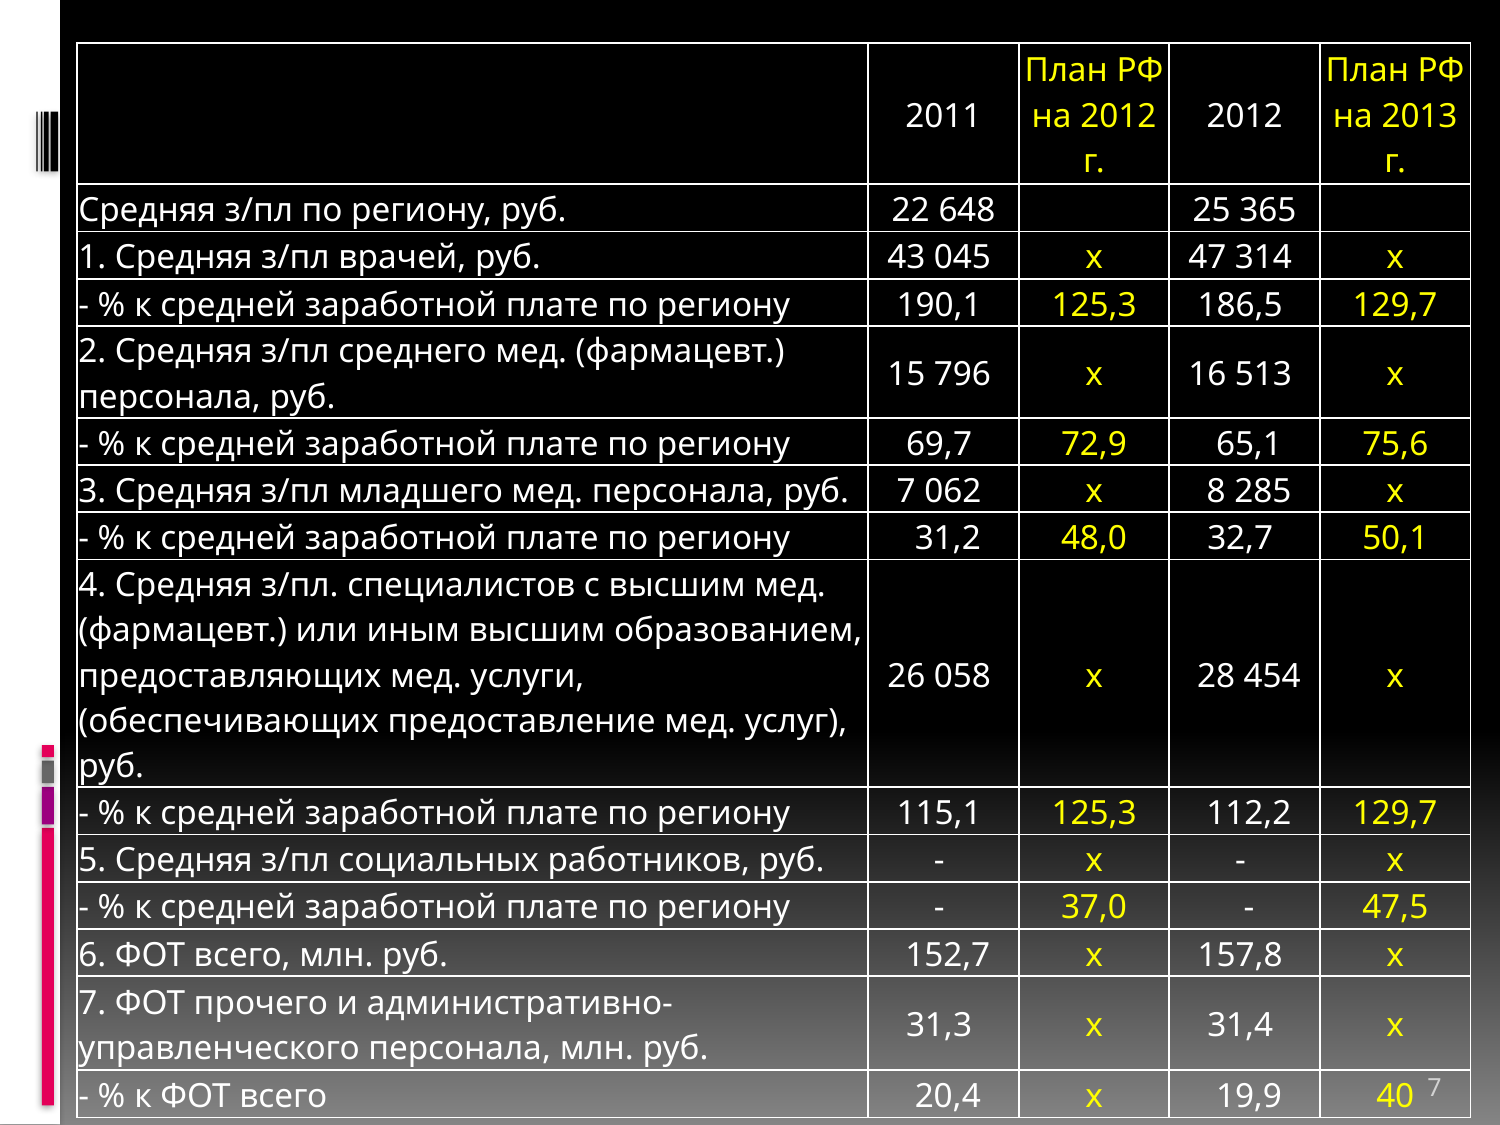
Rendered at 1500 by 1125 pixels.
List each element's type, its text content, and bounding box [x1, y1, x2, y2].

table_cell 16 513 [1170, 327, 1319, 417]
table_cell 22 648 [869, 185, 1018, 231]
table_cell 4. Средняя з/пл. специалистов с высшим мед. (фармацевт.) или иным высшим образованием, предоставляющих мед. услуги, (обеспечивающих предоставление мед. услуг), руб. [78, 560, 867, 786]
table_cell - [1170, 835, 1319, 881]
table_cell - % к средней заработной плате по региону [78, 513, 867, 559]
table_cell 15 796 [869, 327, 1018, 417]
table_cell - % к средней заработной плате по региону [78, 419, 867, 464]
table_cell x [1020, 977, 1168, 1069]
table_cell 3. Средняя з/пл младшего мед. персонала, руб. [78, 466, 867, 511]
table_cell - [869, 835, 1018, 881]
table_cell 7 062 [869, 466, 1018, 511]
table_cell 8 285 [1170, 466, 1319, 511]
table_cell 186,5 [1170, 280, 1319, 325]
table_cell x [1020, 560, 1168, 786]
table_cell x [1321, 466, 1470, 511]
table_cell 2. Средняя з/пл среднего мед. (фармацевт.) персонала, руб. [78, 327, 867, 417]
table_cell 47 314 [1170, 232, 1319, 278]
table_cell x [1321, 977, 1470, 1069]
table_cell [1321, 185, 1470, 231]
table_cell x [1321, 560, 1470, 786]
table_cell 19,9 [1170, 1071, 1319, 1117]
table_cell 157,8 [1170, 930, 1319, 975]
table_cell 75,6 [1321, 419, 1470, 464]
table_cell 25 365 [1170, 185, 1319, 231]
table_cell x [1020, 327, 1168, 417]
slide_number 7 [1412, 1052, 1488, 1113]
table_cell 6. ФОТ всего, млн. руб. [78, 930, 867, 975]
table_cell 37,0 [1020, 883, 1168, 928]
table_cell 72,9 [1020, 419, 1168, 464]
table_cell x [1321, 835, 1470, 881]
table_cell 5. Средняя з/пл социальных работников, руб. [78, 835, 867, 881]
table_header 2011 [869, 44, 1018, 183]
table_cell - % к ФОТ всего [78, 1071, 867, 1117]
table_cell - % к средней заработной плате по региону [78, 280, 867, 325]
table_cell 65,1 [1170, 419, 1319, 464]
table_cell - % к средней заработной плате по региону [78, 788, 867, 834]
table_cell 1. Средняя з/пл врачей, руб. [78, 232, 867, 278]
table_cell x [1321, 327, 1470, 417]
table_cell 125,3 [1020, 280, 1168, 325]
table_cell 47,5 [1321, 883, 1470, 928]
table_cell 190,1 [869, 280, 1018, 325]
table_cell - [869, 883, 1018, 928]
table_cell 31,3 [869, 977, 1018, 1069]
table_cell 40 [1321, 1071, 1470, 1117]
table_cell 20,4 [869, 1071, 1018, 1117]
table_cell 50,1 [1321, 513, 1470, 559]
table_cell 26 058 [869, 560, 1018, 786]
table_cell x [1020, 930, 1168, 975]
table_cell 129,7 [1321, 280, 1470, 325]
table_cell 48,0 [1020, 513, 1168, 559]
table_cell x [1020, 1071, 1168, 1117]
table_cell 7. ФОТ прочего и административно-управленческого персонала, млн. руб. [78, 977, 867, 1069]
table_cell 32,7 [1170, 513, 1319, 559]
table_cell - % к средней заработной плате по региону [78, 883, 867, 928]
table_cell 125,3 [1020, 788, 1168, 834]
table_cell x [1020, 466, 1168, 511]
table_cell x [1321, 232, 1470, 278]
table_cell [1020, 185, 1168, 231]
table_cell x [1020, 232, 1168, 278]
table_cell 31,4 [1170, 977, 1319, 1069]
table_header План РФ на 2013 г. [1321, 44, 1470, 183]
table_cell 152,7 [869, 930, 1018, 975]
table_cell 115,1 [869, 788, 1018, 834]
table_cell x [1321, 930, 1470, 975]
table_cell Средняя з/пл по региону, руб. [78, 185, 867, 231]
table_cell - [1170, 883, 1319, 928]
table_cell 28 454 [1170, 560, 1319, 786]
table_cell 43 045 [869, 232, 1018, 278]
table_header 2012 [1170, 44, 1319, 183]
table_header [78, 44, 867, 183]
table_header План РФ на 2012 г. [1020, 44, 1168, 183]
table_cell 69,7 [869, 419, 1018, 464]
table_cell 112,2 [1170, 788, 1319, 834]
table_cell 129,7 [1321, 788, 1470, 834]
table_cell x [1020, 835, 1168, 881]
table_cell 31,2 [869, 513, 1018, 559]
